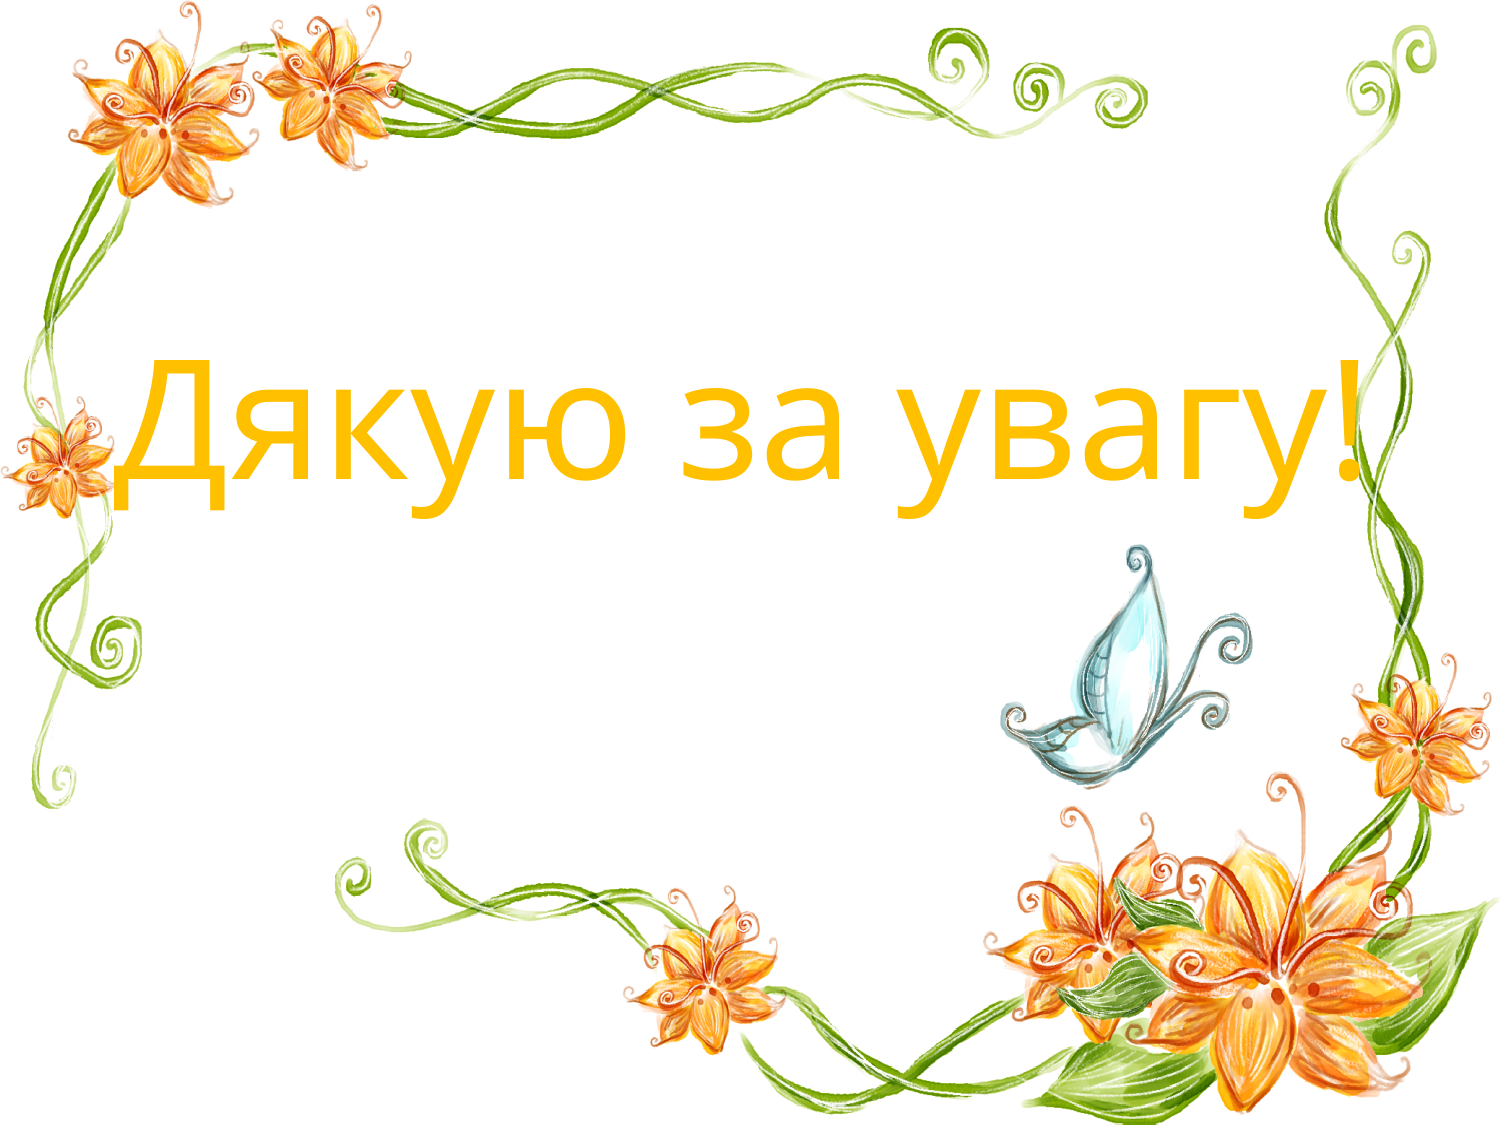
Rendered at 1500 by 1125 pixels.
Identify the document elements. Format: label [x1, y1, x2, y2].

list [0, 0, 1500, 1125]
